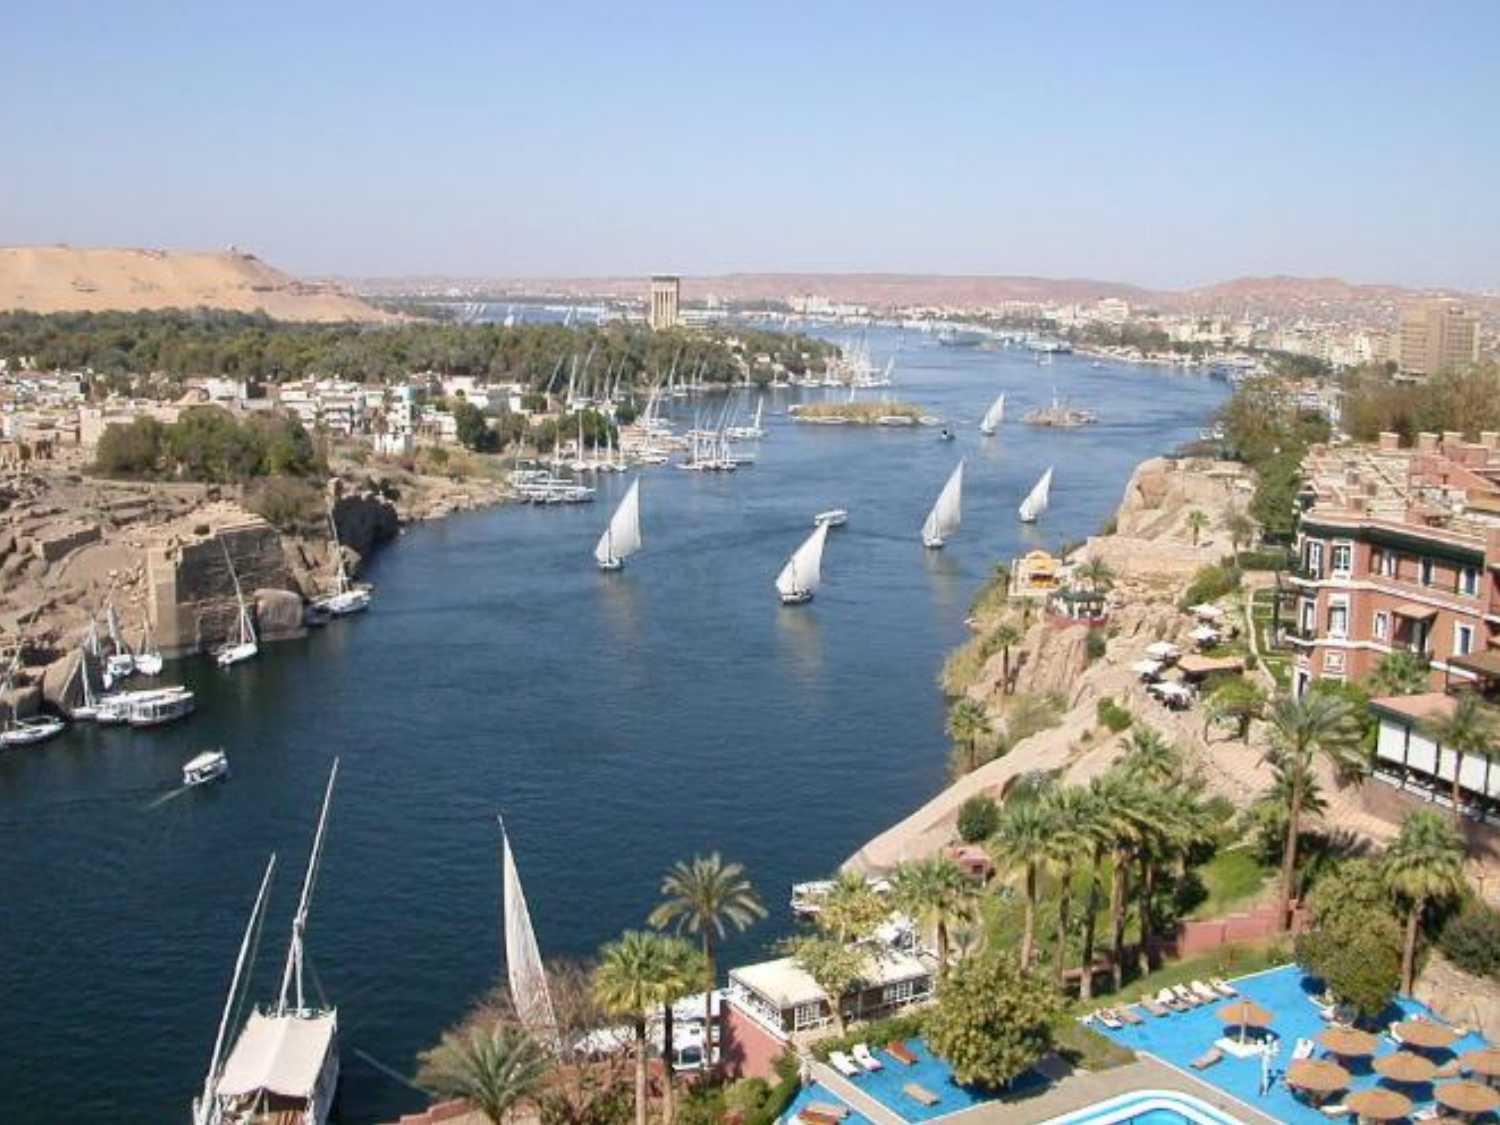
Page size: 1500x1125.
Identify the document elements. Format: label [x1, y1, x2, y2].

list [0, 0, 1500, 1125]
